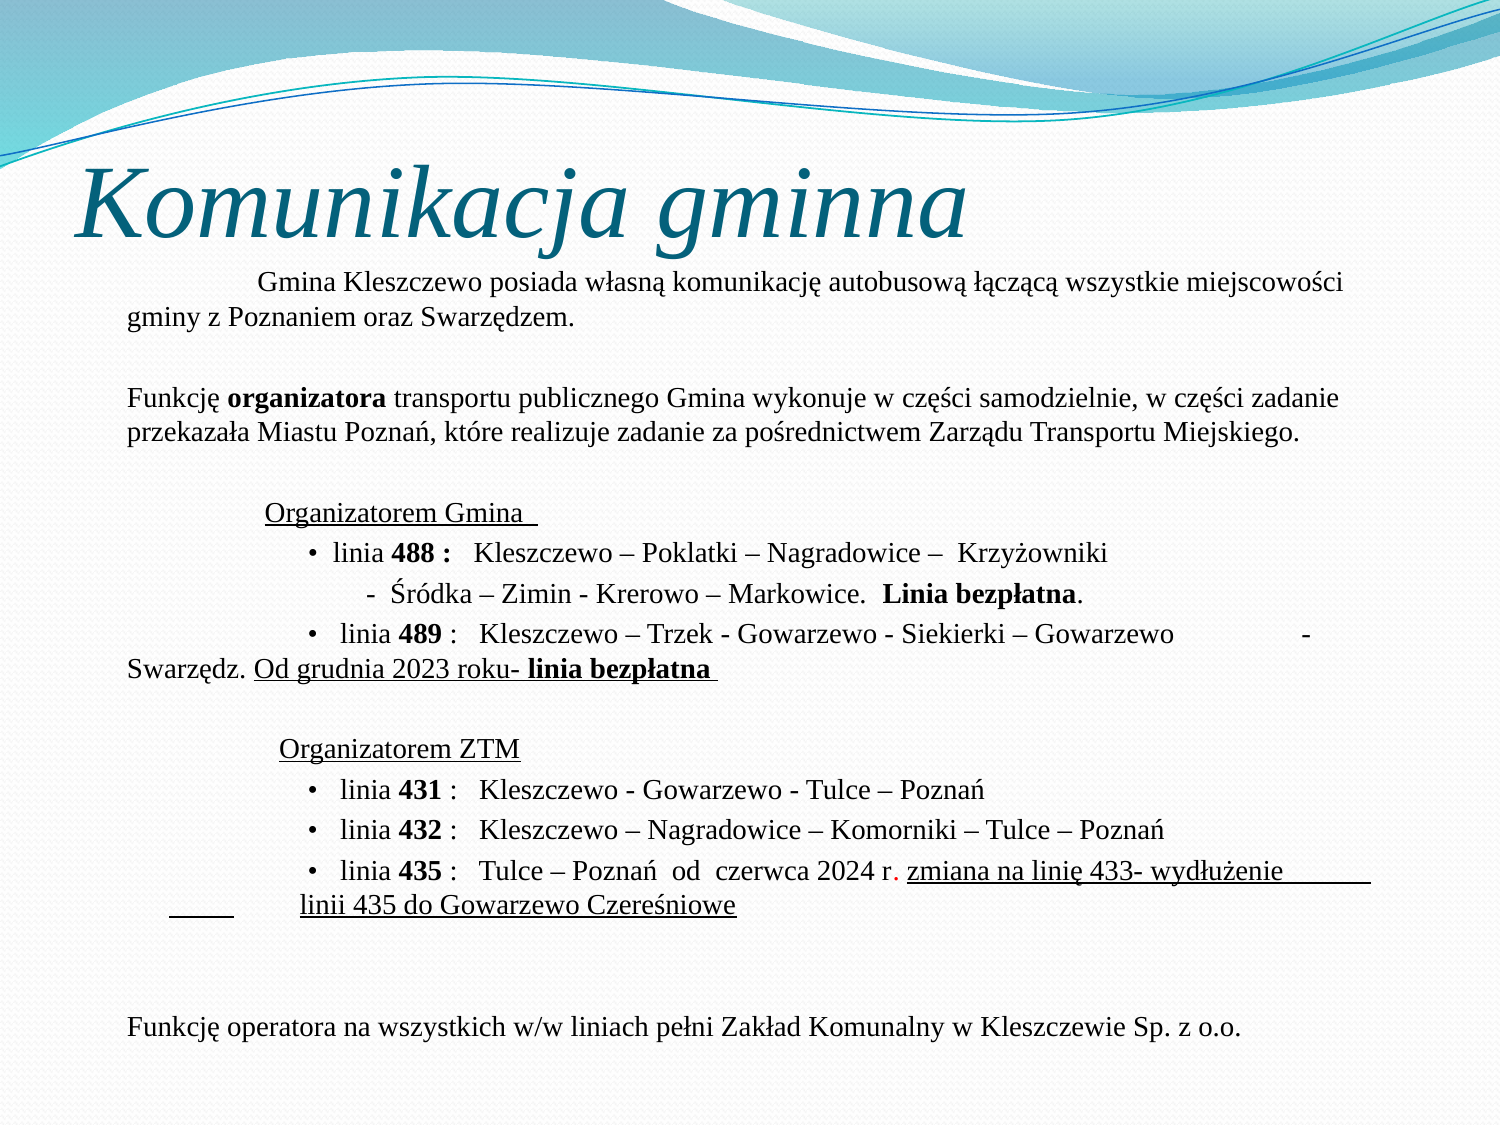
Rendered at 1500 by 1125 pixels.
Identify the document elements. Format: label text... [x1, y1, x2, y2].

title Komunikacja gminna [75, 105, 1425, 258]
list Gmina Kleszczewo posiada własną komunikację autobusową łączącą wszystkie miejscowości gminy z Poznaniem oraz Swarzędzem. Funkcję organizatora transportu publicznego Gmina wykonuje w części samodzielnie, w części zadanie przekazała Miastu Poznań, które realizuje zadanie za pośrednictwem Zarządu Transportu Miejskiego. Organizatorem Gmina • linia 488 : Kleszczewo – Poklatki – Nagradowice – Krzyżowniki - Śródka – Zimin - Krerowo – Markowice. Linia bezpłatna. • linia 489 : Kleszczewo – Trzek - Gowarzewo - Siekierki – Gowarzewo - Swarzędz. Od grudnia 2023 roku- linia bezpłatna Organizatorem ZTM • linia 431 : Kleszczewo - Gowarzewo - Tulce – Poznań • linia 432 : Kleszczewo – Nagradowice – Komorniki – Tulce – Poznań • linia 435 : Tulce – Poznań od czerwca 2024 r. zmiana na linię 433- wydłużenie linii 435 do Gowarzewo Czereśniowe Funkcję operatora na wszystkich w/w liniach pełni Zakład Komunalny w Kleszczewie Sp. z o.o. [112, 255, 1388, 1059]
